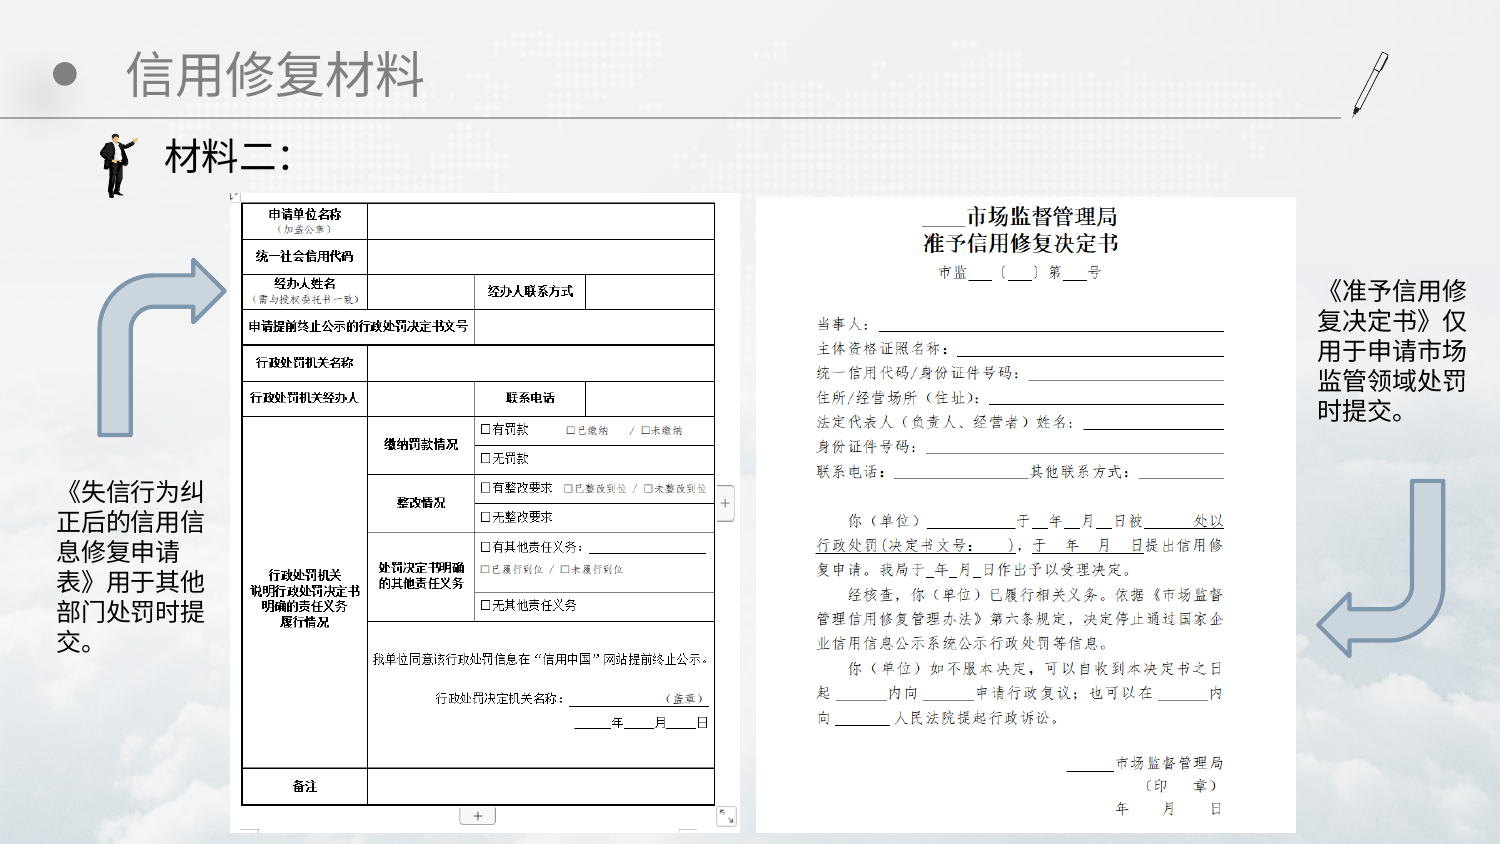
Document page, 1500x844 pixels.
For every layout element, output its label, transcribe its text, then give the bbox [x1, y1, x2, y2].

text_box [1316, 478, 1446, 659]
picture [229, 193, 740, 833]
text_box 《准予信用修复决定书》仅用于申请市场监管领域处罚时提交。 [1302, 268, 1493, 433]
text_box 材料二： [149, 125, 323, 186]
text_box [97, 257, 224, 438]
text_box 《失信行为纠正后的信用信息修复申请表》用于其他部门处罚时提交。 [41, 469, 224, 664]
title 信用修复材料 [114, 20, 1342, 127]
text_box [99, 133, 139, 199]
picture [755, 197, 1296, 833]
